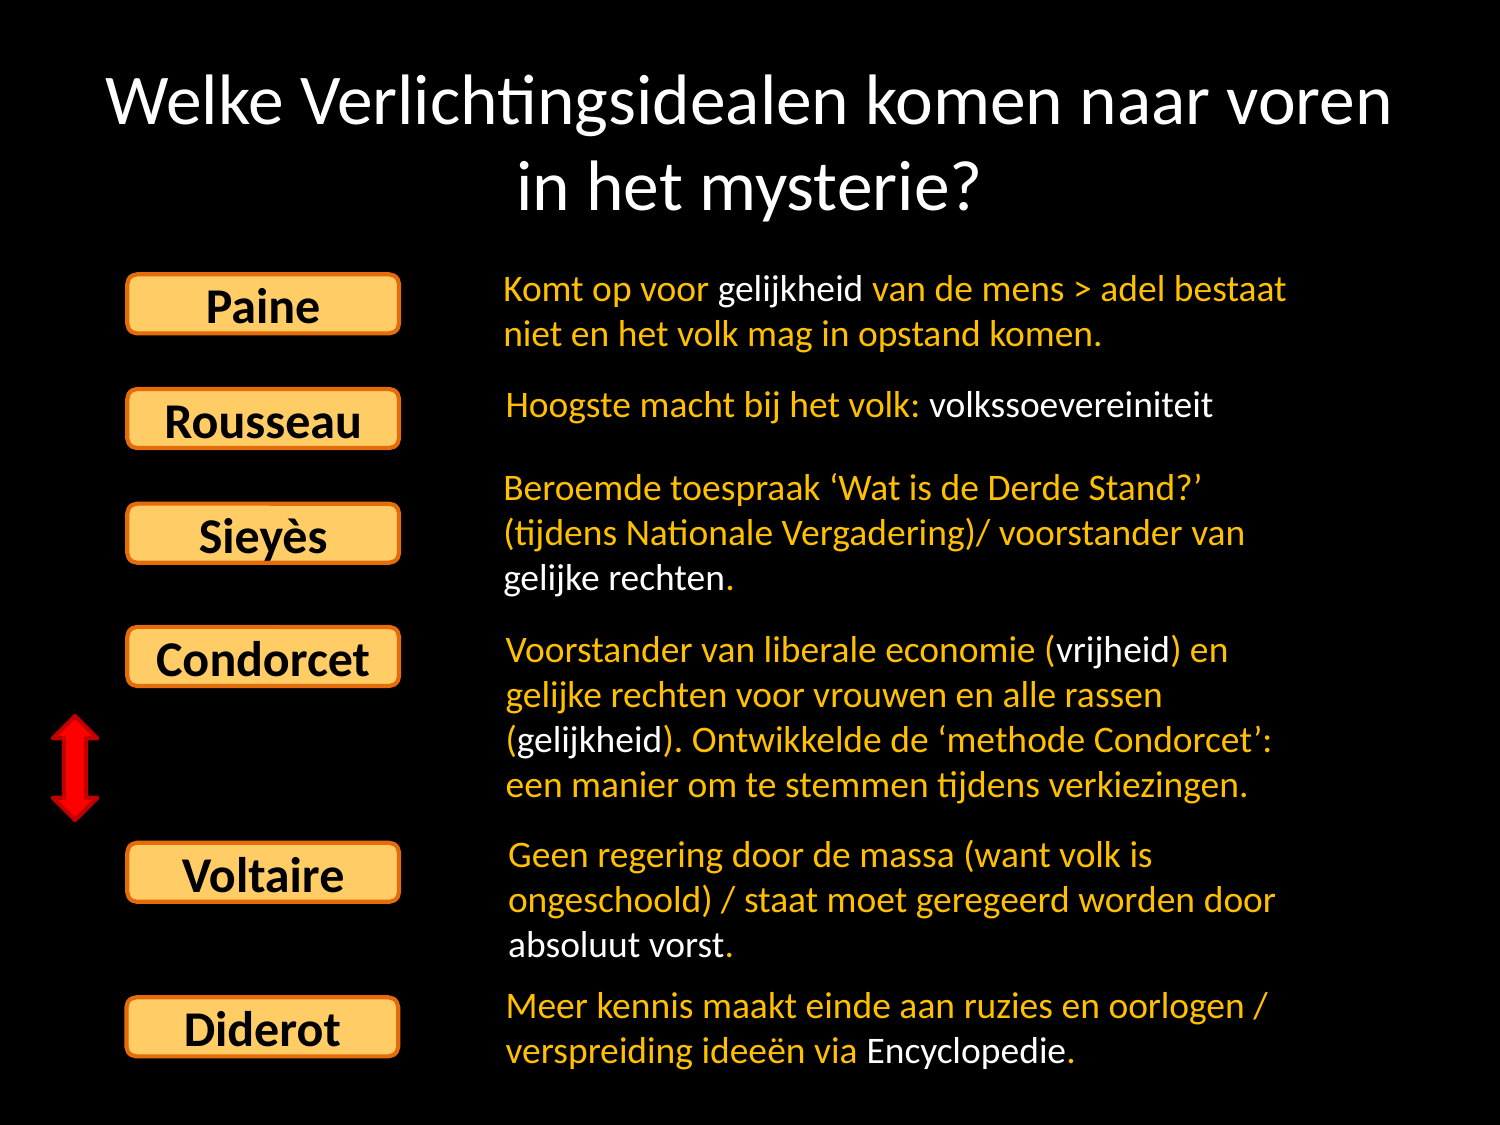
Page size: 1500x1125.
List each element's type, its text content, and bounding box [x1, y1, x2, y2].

text_box Beroemde toespraak ‘Wat is de Derde Stand?’ (tijdens Nationale Vergadering)/ voorstander van gelijke rechten. [488, 455, 1328, 605]
text_box Rousseau [125, 386, 402, 451]
text_box Sieyès [125, 501, 402, 565]
text_box Meer kennis maakt einde aan ruzies en oorlogen / verspreiding ideeën via Encyclopedie. [490, 973, 1330, 1079]
text_box Paine [125, 272, 402, 336]
title Welke Verlichtingsidealen komen naar voren in het mysterie? [75, 45, 1425, 233]
text_box Komt op voor gelijkheid van de mens > adel bestaat niet en het volk mag in opstand komen. [488, 256, 1328, 362]
text_box Geen regering door de massa (want volk is ongeschoold) / staat moet geregeerd worden door absoluut vorst. [493, 822, 1332, 973]
text_box Diderot [124, 995, 401, 1059]
text_box [50, 713, 100, 823]
text_box Hoogste macht bij het volk: volkssoevereiniteit [490, 372, 1330, 433]
text_box Condorcet [125, 624, 402, 689]
text_box Voltaire [125, 840, 402, 904]
text_box Voorstander van liberale economie (vrijheid) en gelijke rechten voor vrouwen en alle rassen (gelijkheid). Ontwikkelde de ‘methode Condorcet’: een manier om te stemmen tijdens verkiezingen. [490, 617, 1330, 813]
